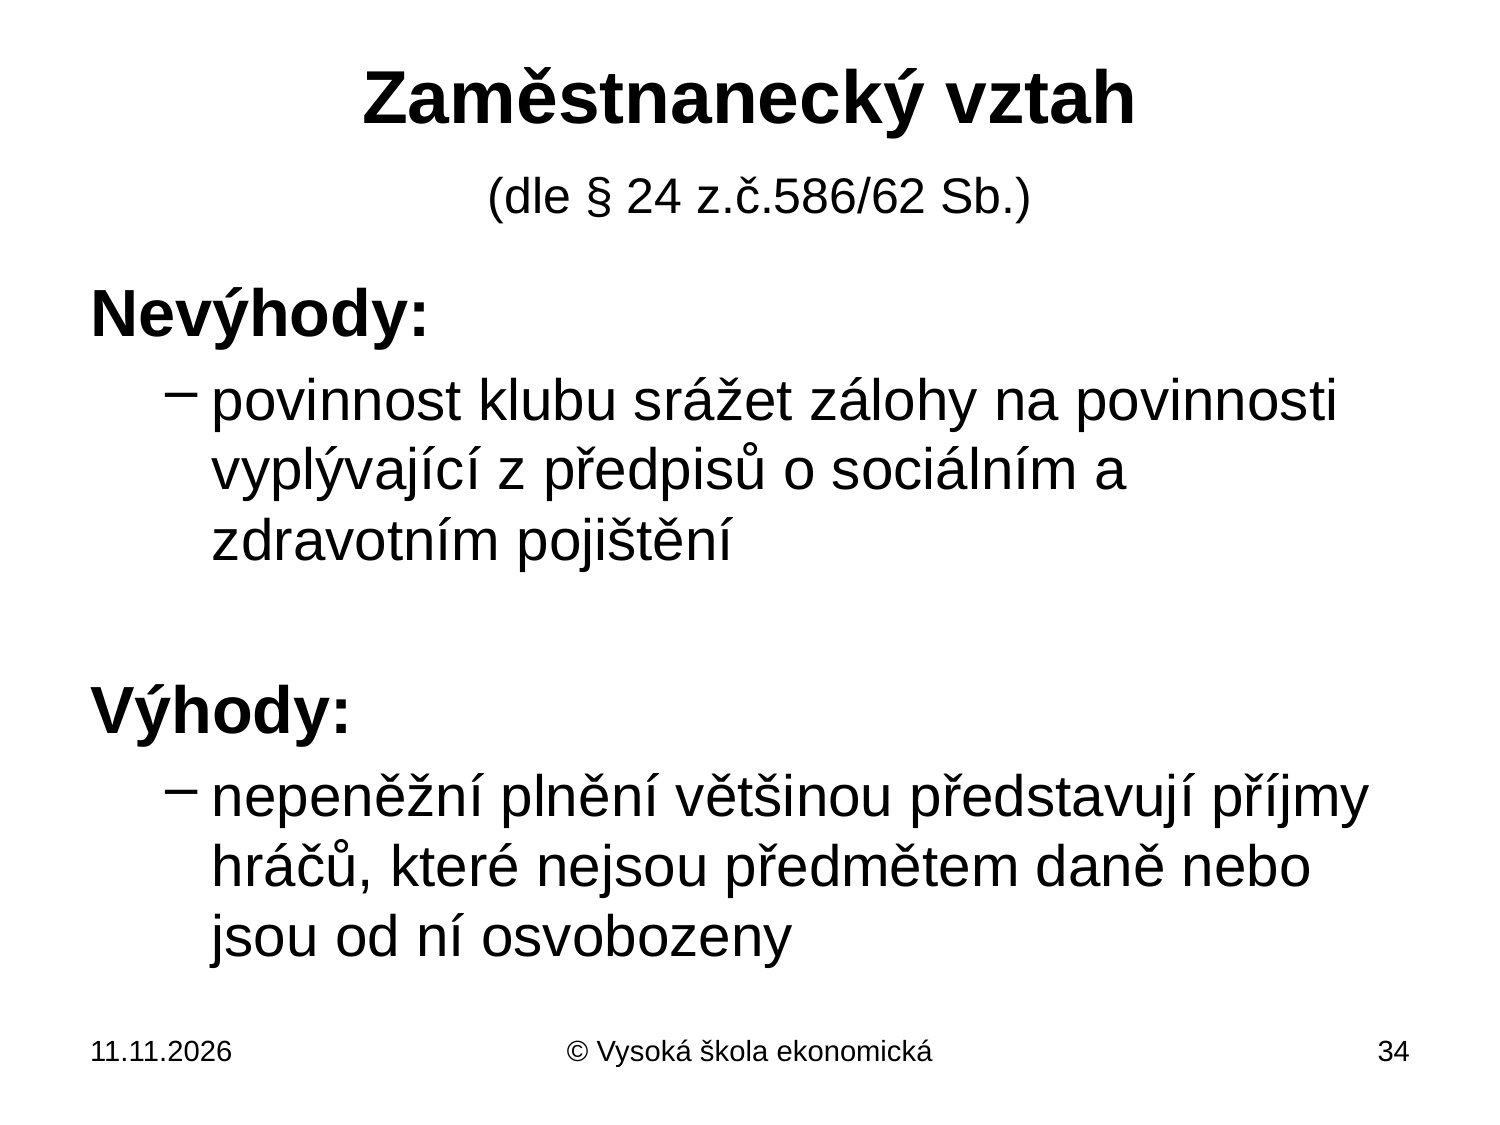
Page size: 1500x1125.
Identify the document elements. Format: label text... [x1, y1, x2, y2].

list Nevýhody: povinnost klubu srážet zálohy na povinnosti vyplývající z předpisů o sociálním a zdravotním pojištění Výhody: nepeněžní plnění většinou představují příjmy hráčů, které nejsou předmětem daně nebo jsou od ní osvobozeny [74, 262, 1426, 1006]
title Zaměstnanecký vztah (dle § 24 z.č.586/62 Sb.) [74, 44, 1426, 233]
slide_number 34 [1074, 1024, 1426, 1103]
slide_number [74, 1024, 426, 1103]
footer © Vysoká škola ekonomická [512, 1024, 988, 1103]
